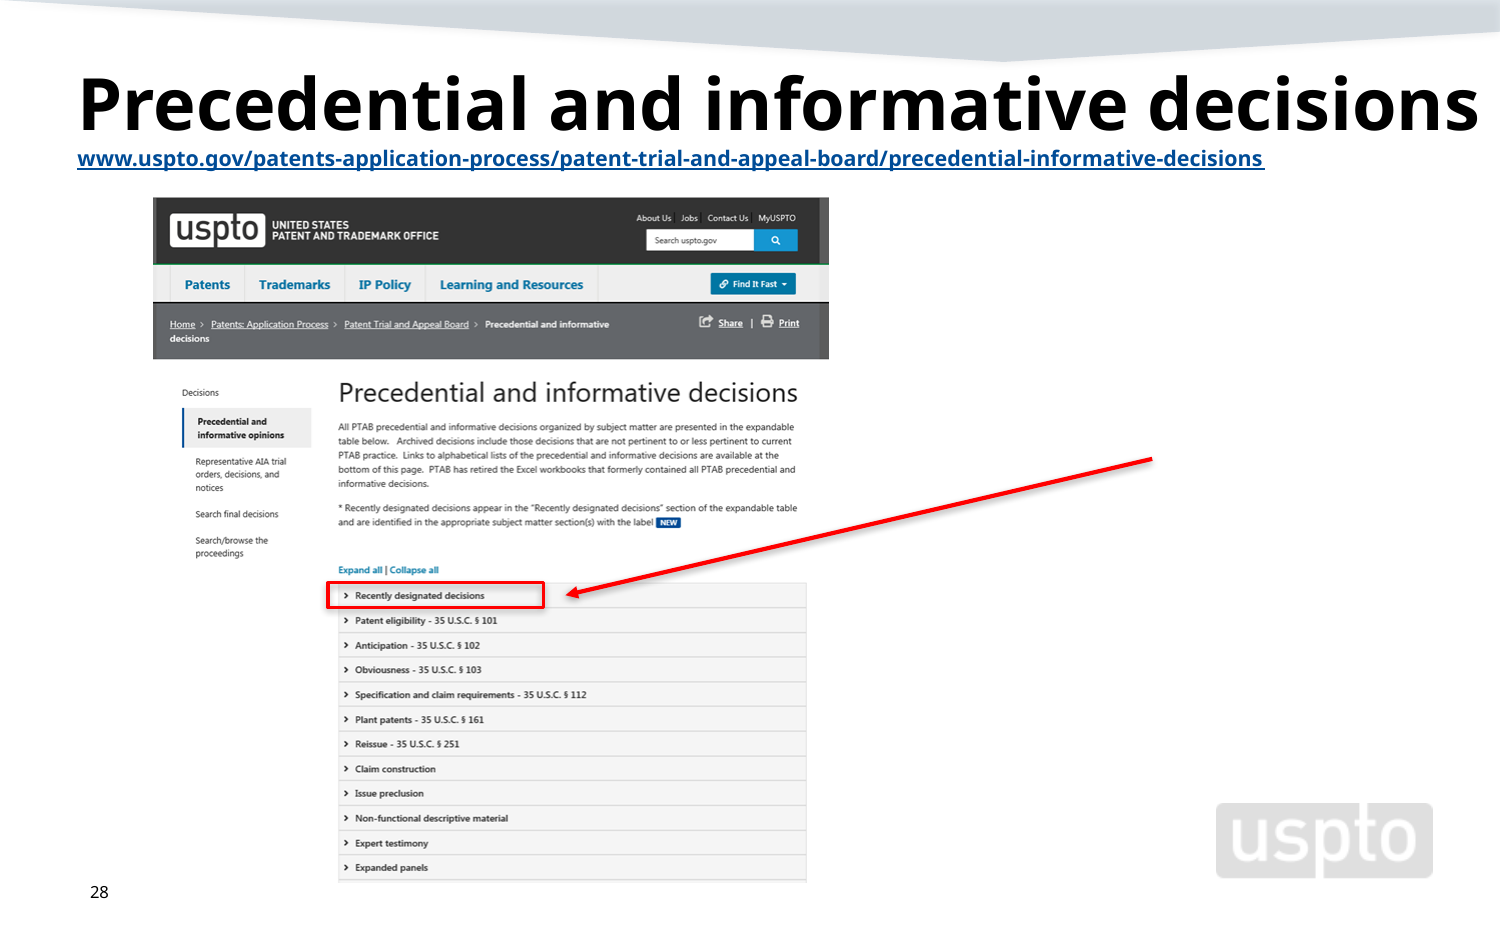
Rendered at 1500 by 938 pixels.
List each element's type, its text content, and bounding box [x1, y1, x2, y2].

title Precedential and informative decisions www.uspto.gov/patents-application-process/patent-trial-and-appeal-board/precedential-informative-decisions [62, 50, 1500, 207]
slide_number 28 [75, 868, 413, 919]
picture [152, 195, 829, 884]
picture [1216, 803, 1433, 880]
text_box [565, 458, 1153, 596]
